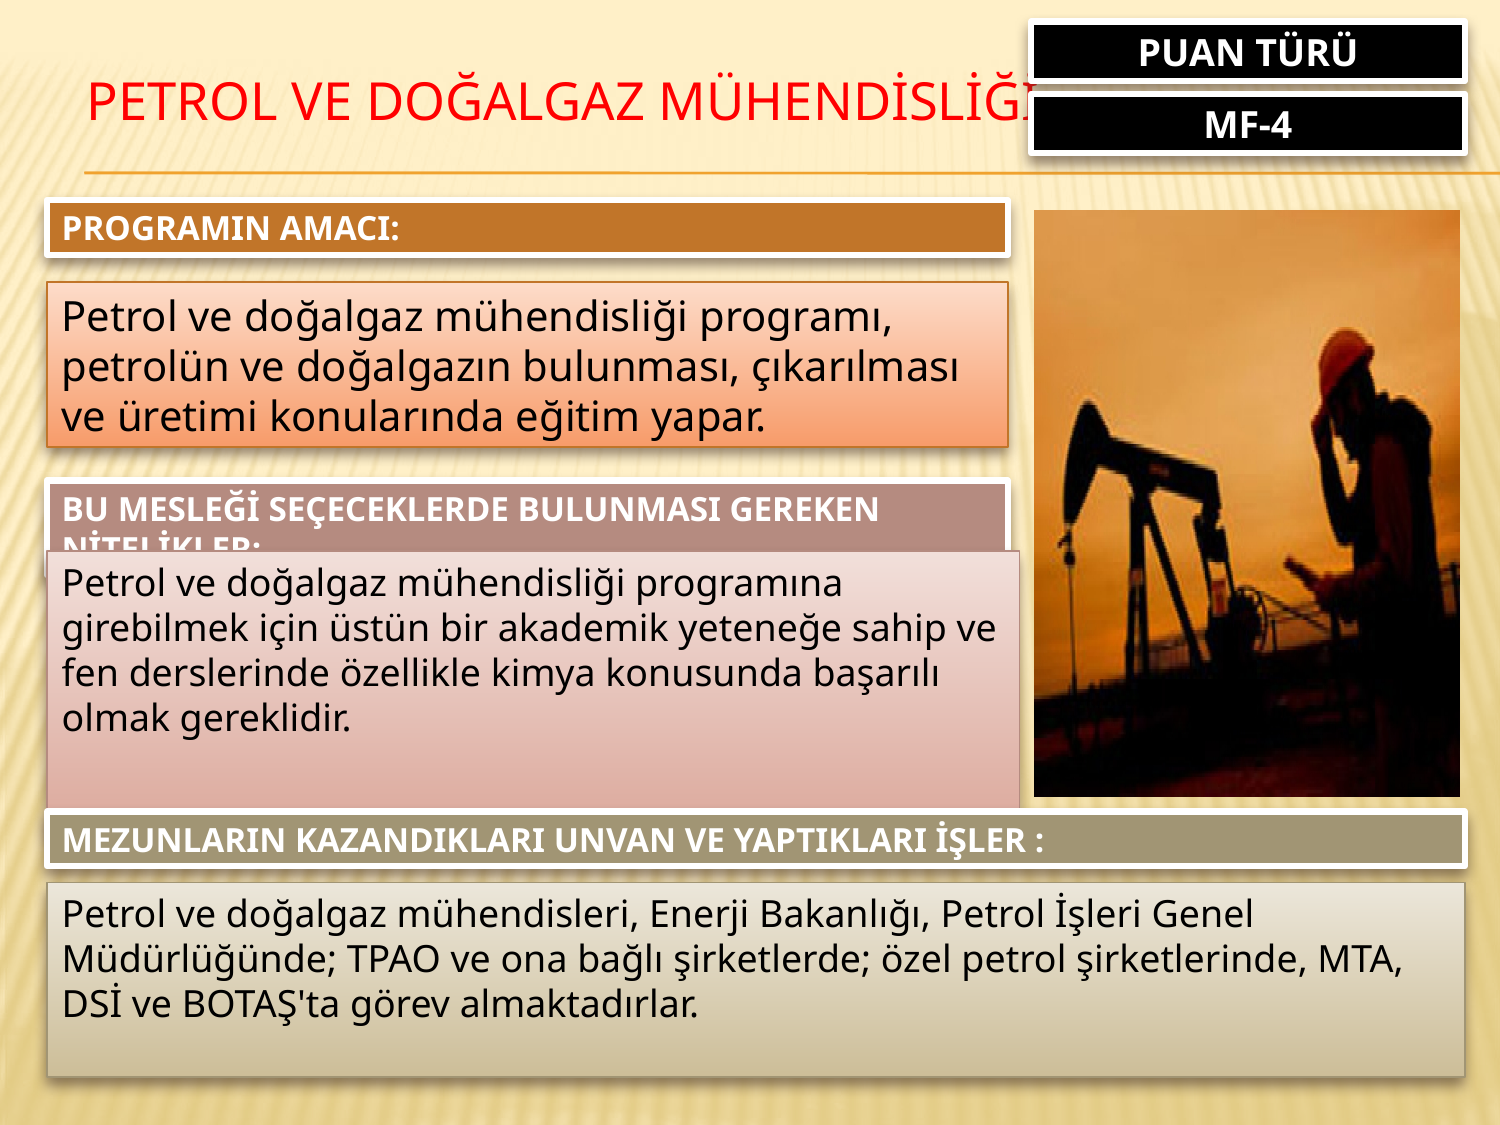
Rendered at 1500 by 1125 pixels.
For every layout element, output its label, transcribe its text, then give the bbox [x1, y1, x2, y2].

text_box PROGRAMIN AMACI: [44, 197, 1011, 258]
text_box BU MESLEĞİ SEÇECEKLERDE BULUNMASI GEREKEN NİTELİKLER: [44, 477, 1011, 551]
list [1034, 210, 1460, 798]
text_box Petrol ve doğalgaz mühendisleri, Enerji Bakanlığı, Petrol İşleri Genel Müdürlüğünde; TPAO ve ona bağlı şirketlerde; özel petrol şirketlerinde, MTA, DSİ ve BOTAŞ'ta görev almaktadırlar. [46, 882, 1466, 1078]
text_box MEZUNLARIN KAZANDIKLARI UNVAN VE YAPTIKLARI İŞLER : [44, 808, 1468, 869]
text_box Petrol ve doğalgaz mühendisliği programına girebilmek için üstün bir akademik yeteneğe sahip ve fen derslerinde özellikle kimya konusunda başarılı olmak gereklidir. [46, 550, 1020, 808]
text_box PUAN TÜRÜ [1028, 18, 1468, 84]
text_box Petrol ve doğalgaz mühendisliği programı, petrolün ve doğalgazın bulunması, çıkarılması ve üretimi konularında eğitim yapar. [46, 281, 1009, 448]
text_box MF-4 [1028, 91, 1468, 156]
title PETROL VE DOĞALGAZ MÜHENDİSLİĞİ [50, 35, 1020, 164]
